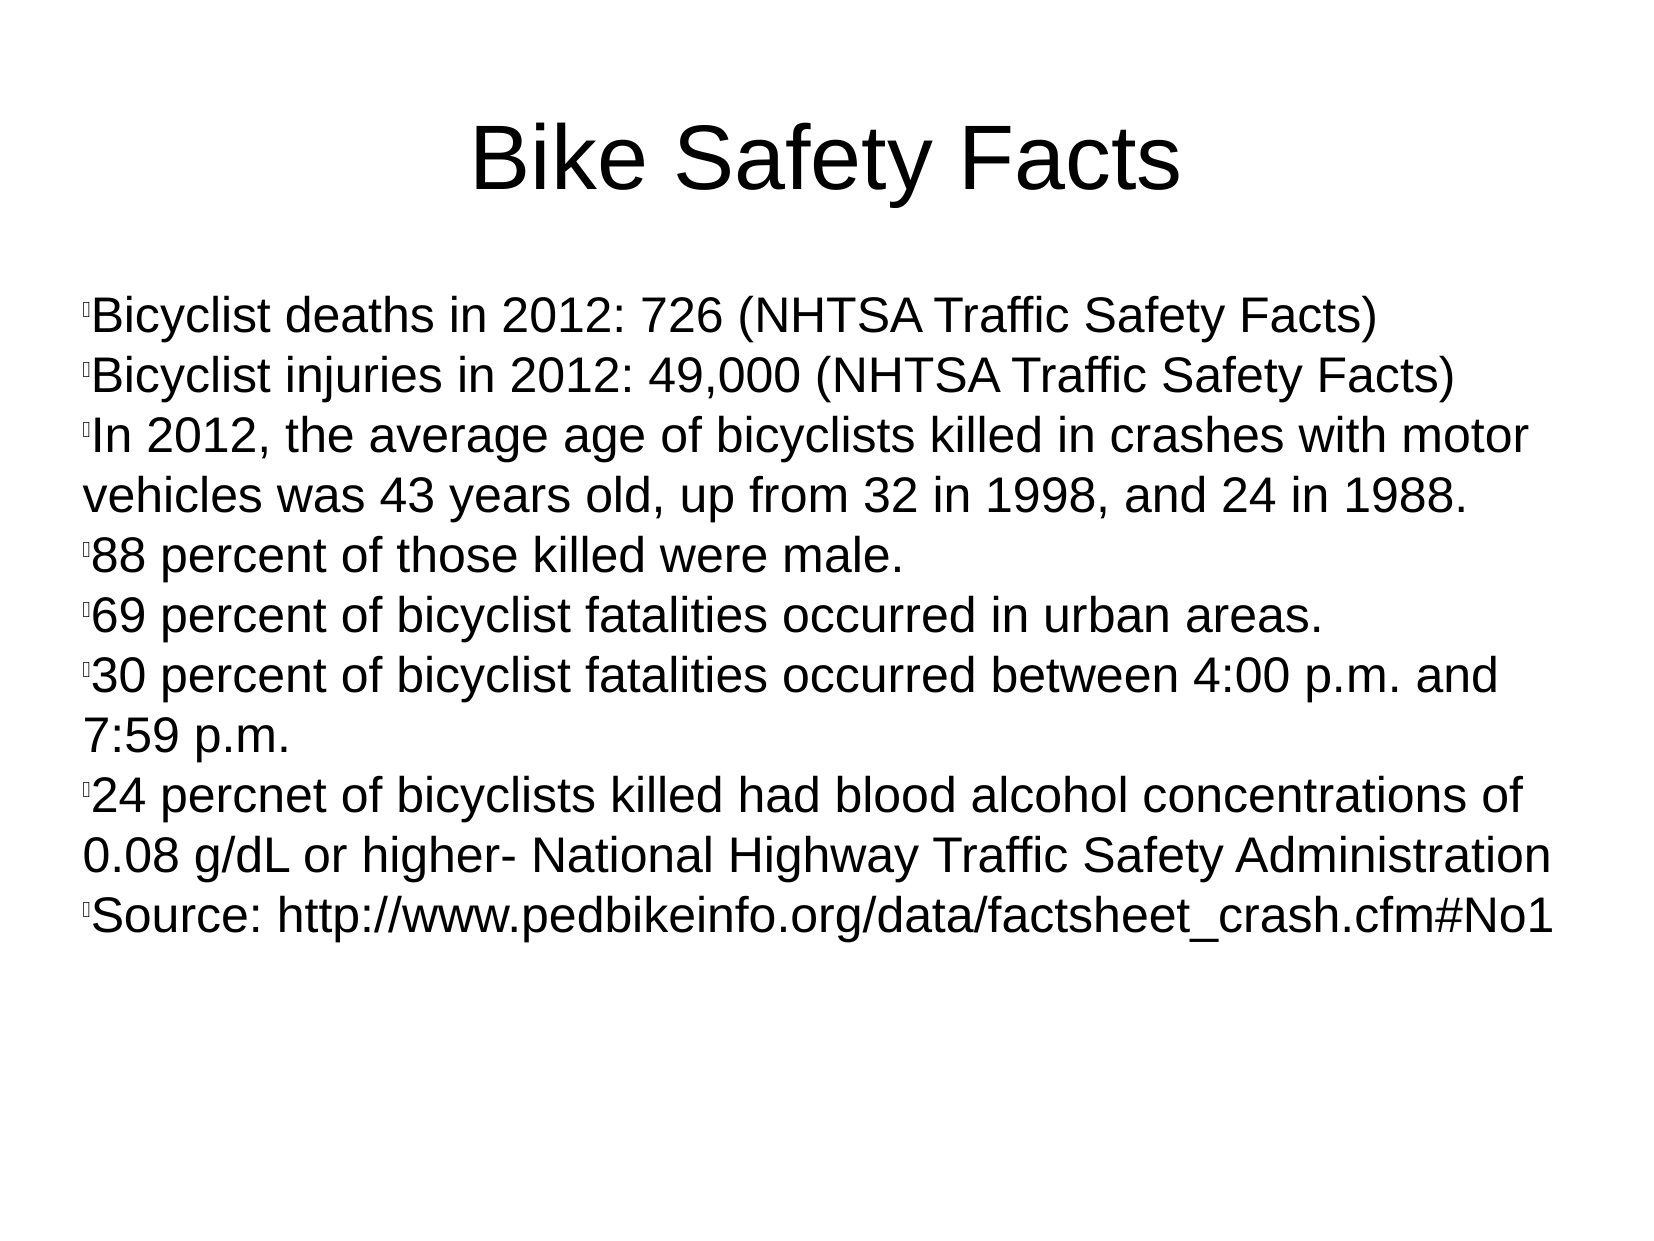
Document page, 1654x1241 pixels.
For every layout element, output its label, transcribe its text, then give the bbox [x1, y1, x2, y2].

text_box Bicyclist deaths in 2012: 726 (NHTSA Traffic Safety Facts) Bicyclist injuries in 2012: 49,000 (NHTSA Traffic Safety Facts) In 2012, the average age of bicyclists killed in crashes with motor vehicles was 43 years old, up from 32 in 1998, and 24 in 1988. 88 percent of those killed were male. 69 percent of bicyclist fatalities occurred in urban areas. 30 percent of bicyclist fatalities occurred between 4:00 p.m. and 7:59 p.m. 24 percnet of bicyclists killed had blood alcohol concentrations of 0.08 g/dL or higher- National Highway Traffic Safety Administration Source: http://www.pedbikeinfo.org/data/factsheet_crash.cfm#No1 [82, 282, 1571, 1002]
text_box Bike Safety Facts [82, 49, 1571, 257]
